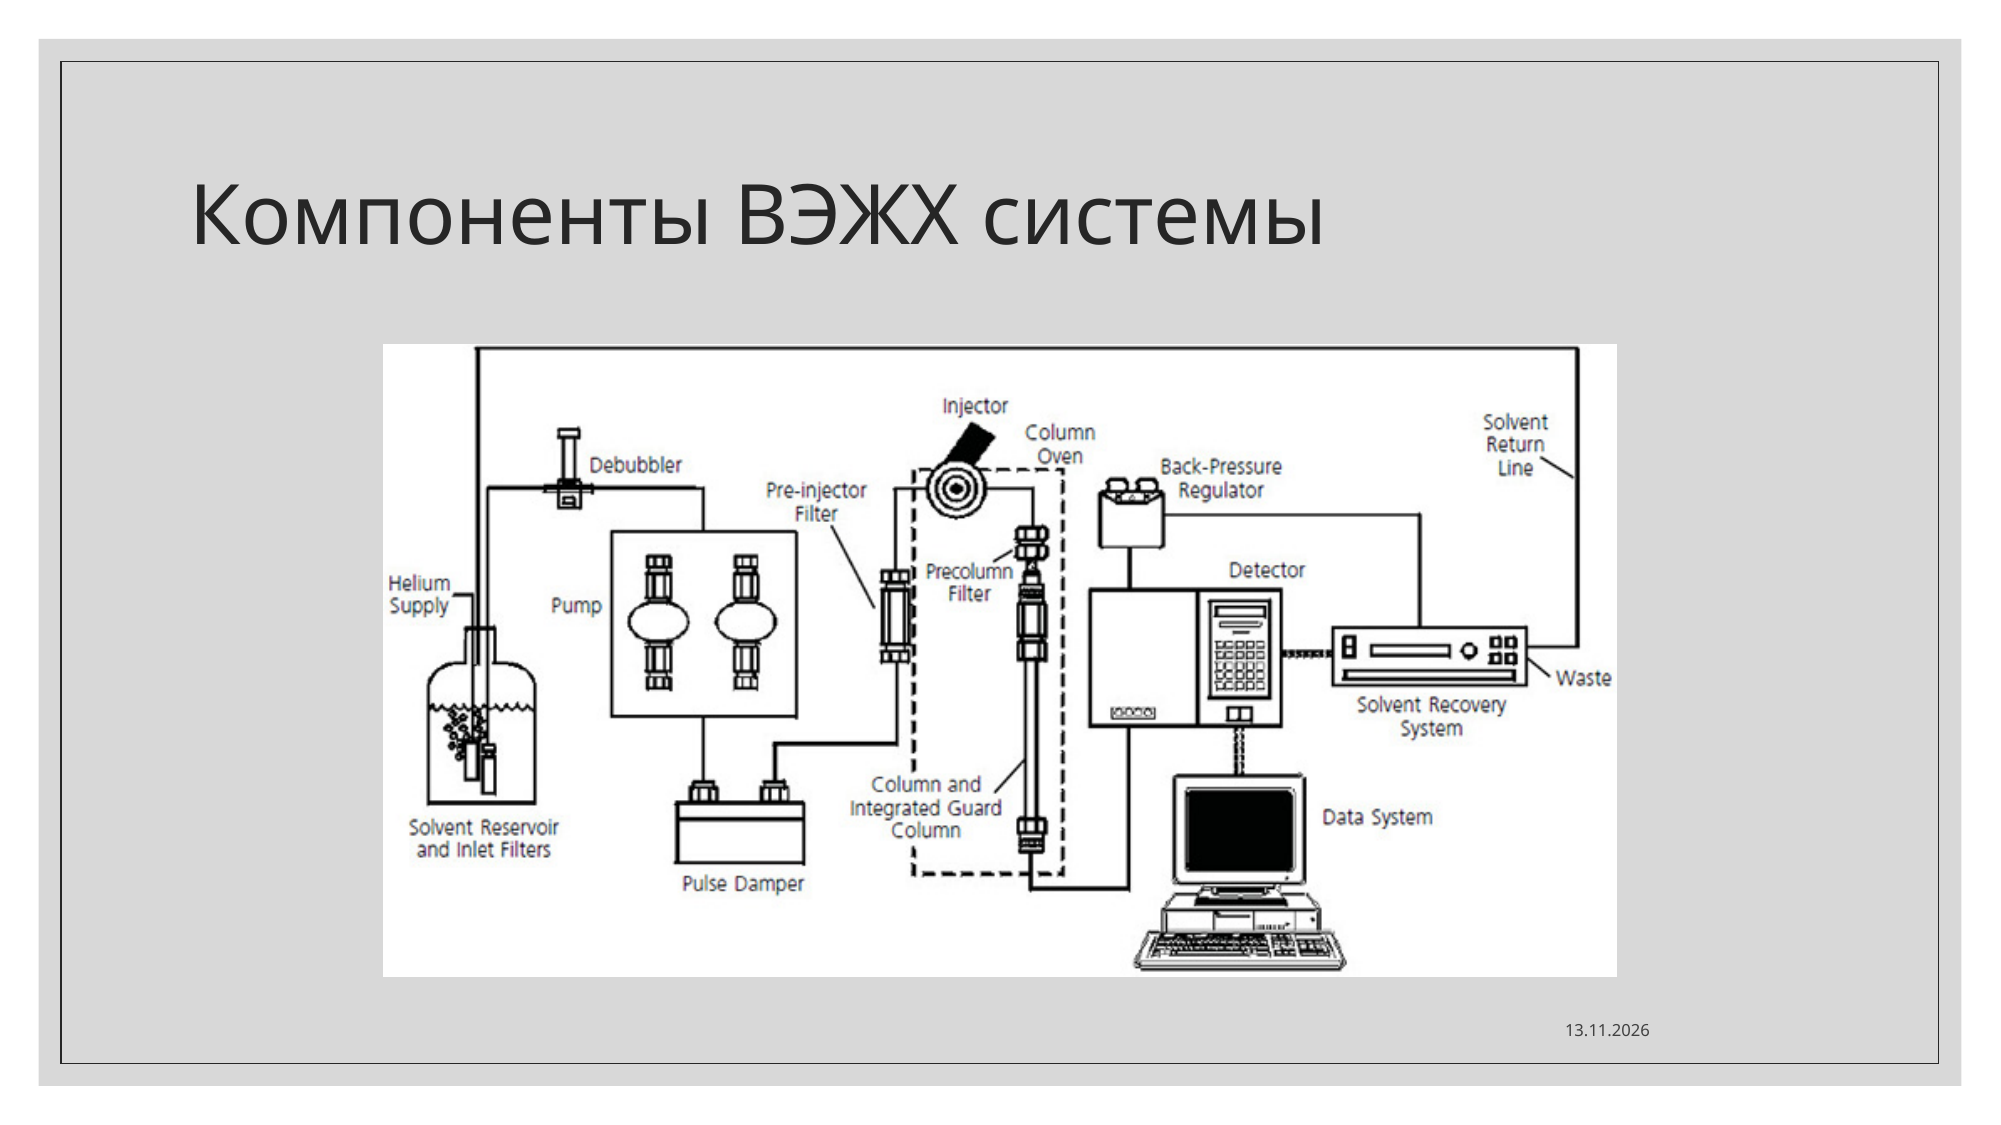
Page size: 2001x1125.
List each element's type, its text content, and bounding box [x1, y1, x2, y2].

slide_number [1190, 990, 1665, 1050]
title Компоненты ВЭЖХ системы [174, 105, 1825, 331]
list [383, 344, 1617, 977]
